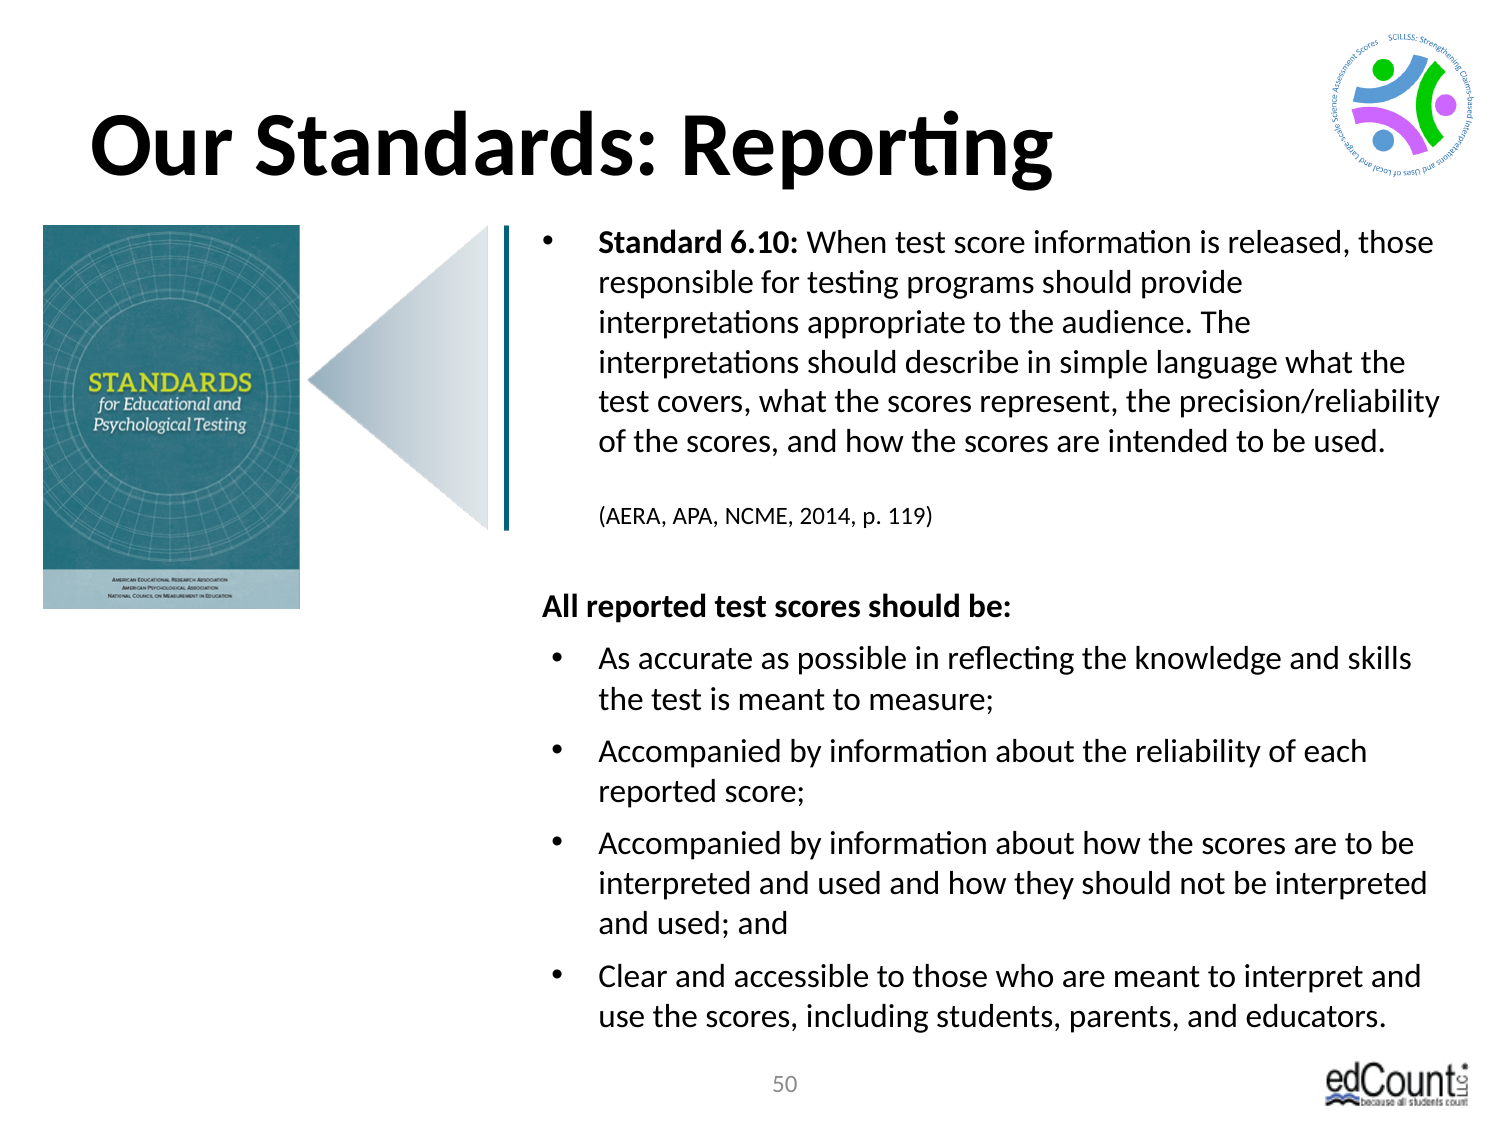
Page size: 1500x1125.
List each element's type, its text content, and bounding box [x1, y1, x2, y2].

list Standard 6.10: When test score information is released, those responsible for testing programs should provide interpretations appropriate to the audience. The interpretations should describe in simple language what the test covers, what the scores represent, the precision/reliability of the scores, and how the scores are intended to be used. (AERA, APA, NCME, 2014, p. 119) All reported test scores should be: As accurate as possible in reflecting the knowledge and skills the test is meant to measure; Accompanied by information about the reliability of each reported score; Accompanied by information about how the scores are to be interpreted and used and how they should not be interpreted and used; and Clear and accessible to those who are meant to interpret and use the scores, including students, parents, and educators. [508, 212, 1457, 1005]
picture [1327, 27, 1477, 183]
slide_number 50 [462, 1052, 813, 1113]
picture [1305, 1057, 1478, 1108]
title Our Standards: Reporting [75, 45, 1425, 225]
picture [43, 225, 509, 609]
